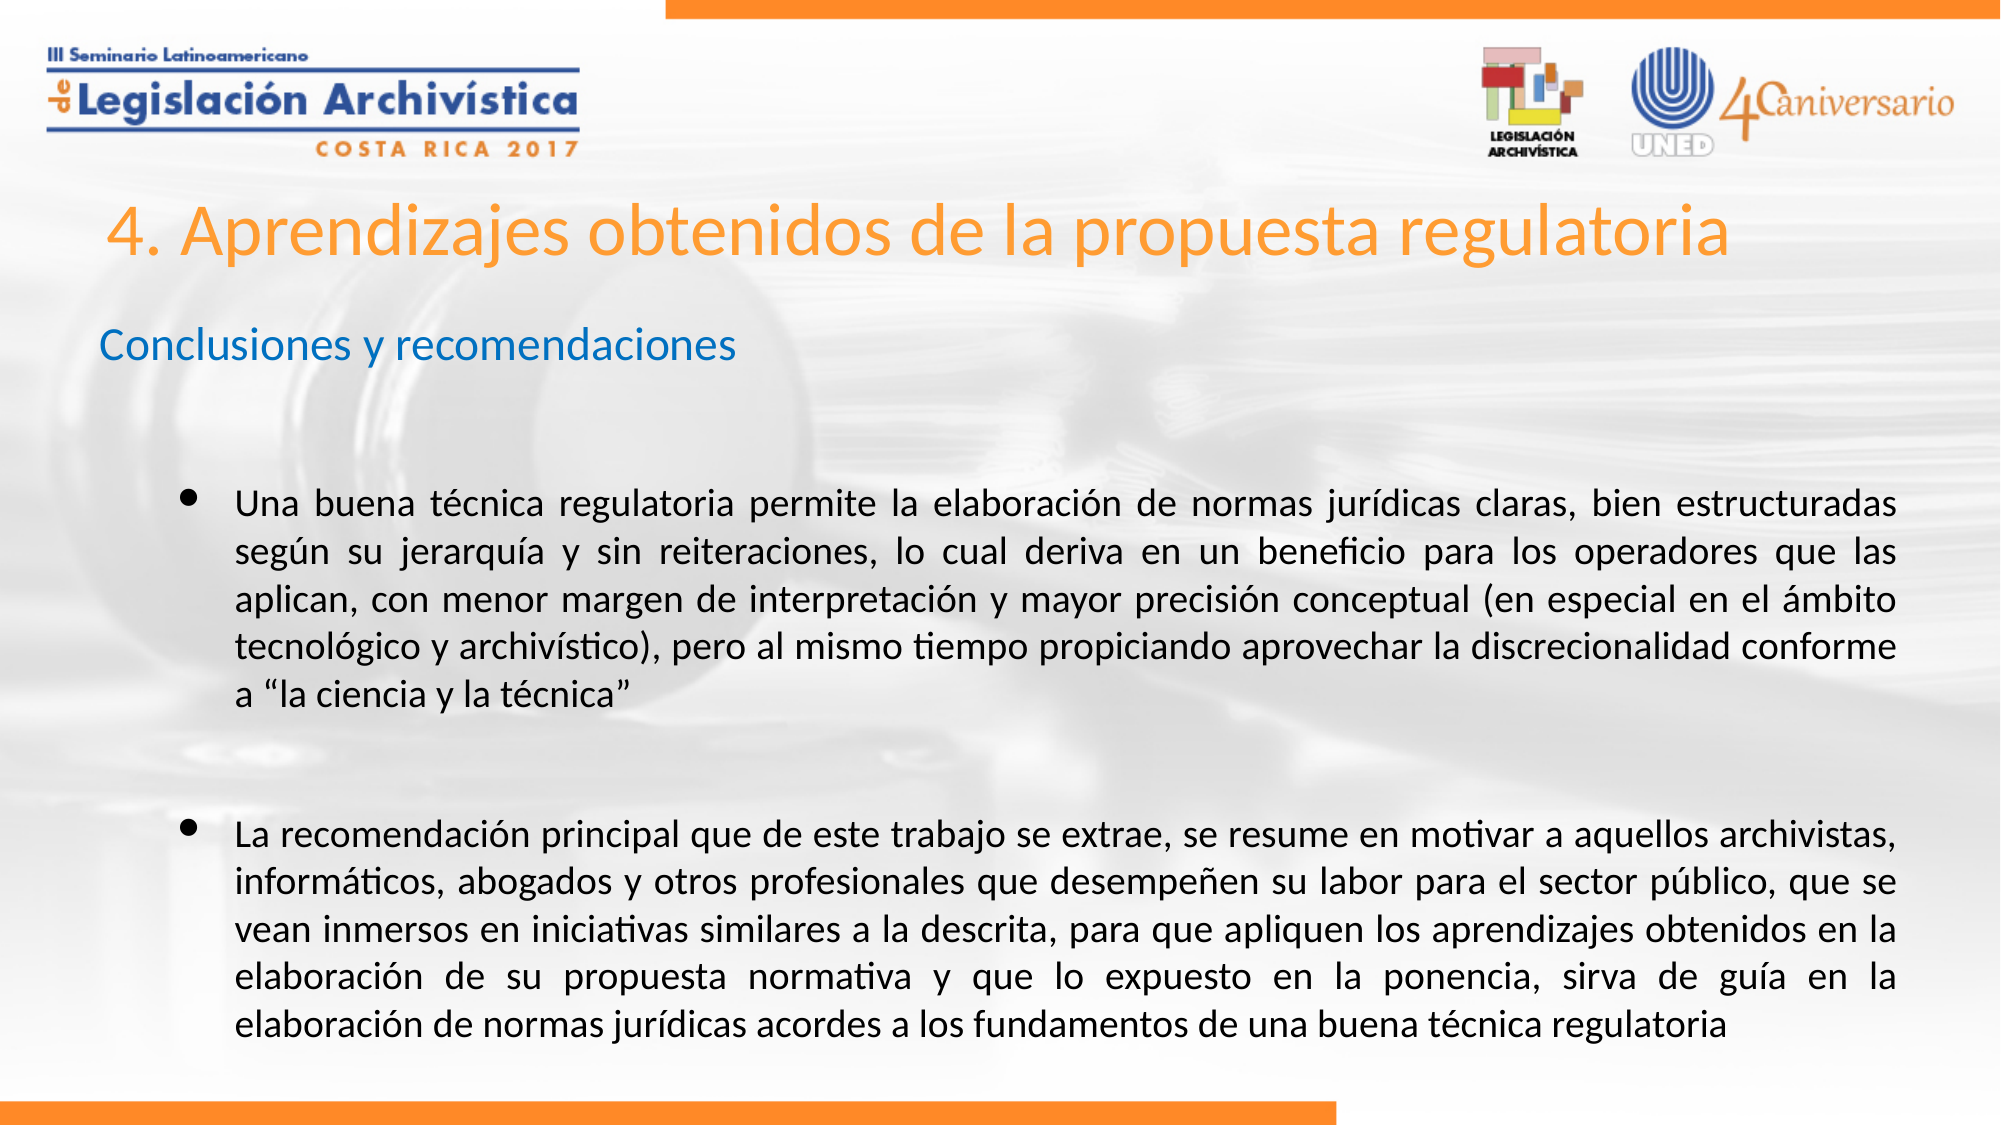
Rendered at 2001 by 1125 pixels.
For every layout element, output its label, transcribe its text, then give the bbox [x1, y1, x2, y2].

text_box Conclusiones y recomendaciones Una buena técnica regulatoria permite la elaboración de normas jurídicas claras, bien estructuradas según su jerarquía y sin reiteraciones, lo cual deriva en un beneficio para los operadores que las aplican, con menor margen de interpretación y mayor precisión conceptual (en especial en el ámbito tecnológico y archivístico), pero al mismo tiempo propiciando aprovechar la discrecionalidad conforme a “la ciencia y la técnica” La recomendación principal que de este trabajo se extrae, se resume en motivar a aquellos archivistas, informáticos, abogados y otros profesionales que desempeñen su labor para el sector público, que se vean inmersos en iniciativas similares a la descrita, para que apliquen los aprendizajes obtenidos en la elaboración de su propuesta normativa y que lo expuesto en la ponencia, sirva de guía en la elaboración de normas jurídicas acordes a los fundamentos de una buena técnica regulatoria [99, 312, 1900, 1087]
picture [0, 0, 2001, 1125]
text_box 4. Aprendizajes obtenidos de la propuesta regulatoria [106, 177, 1902, 363]
